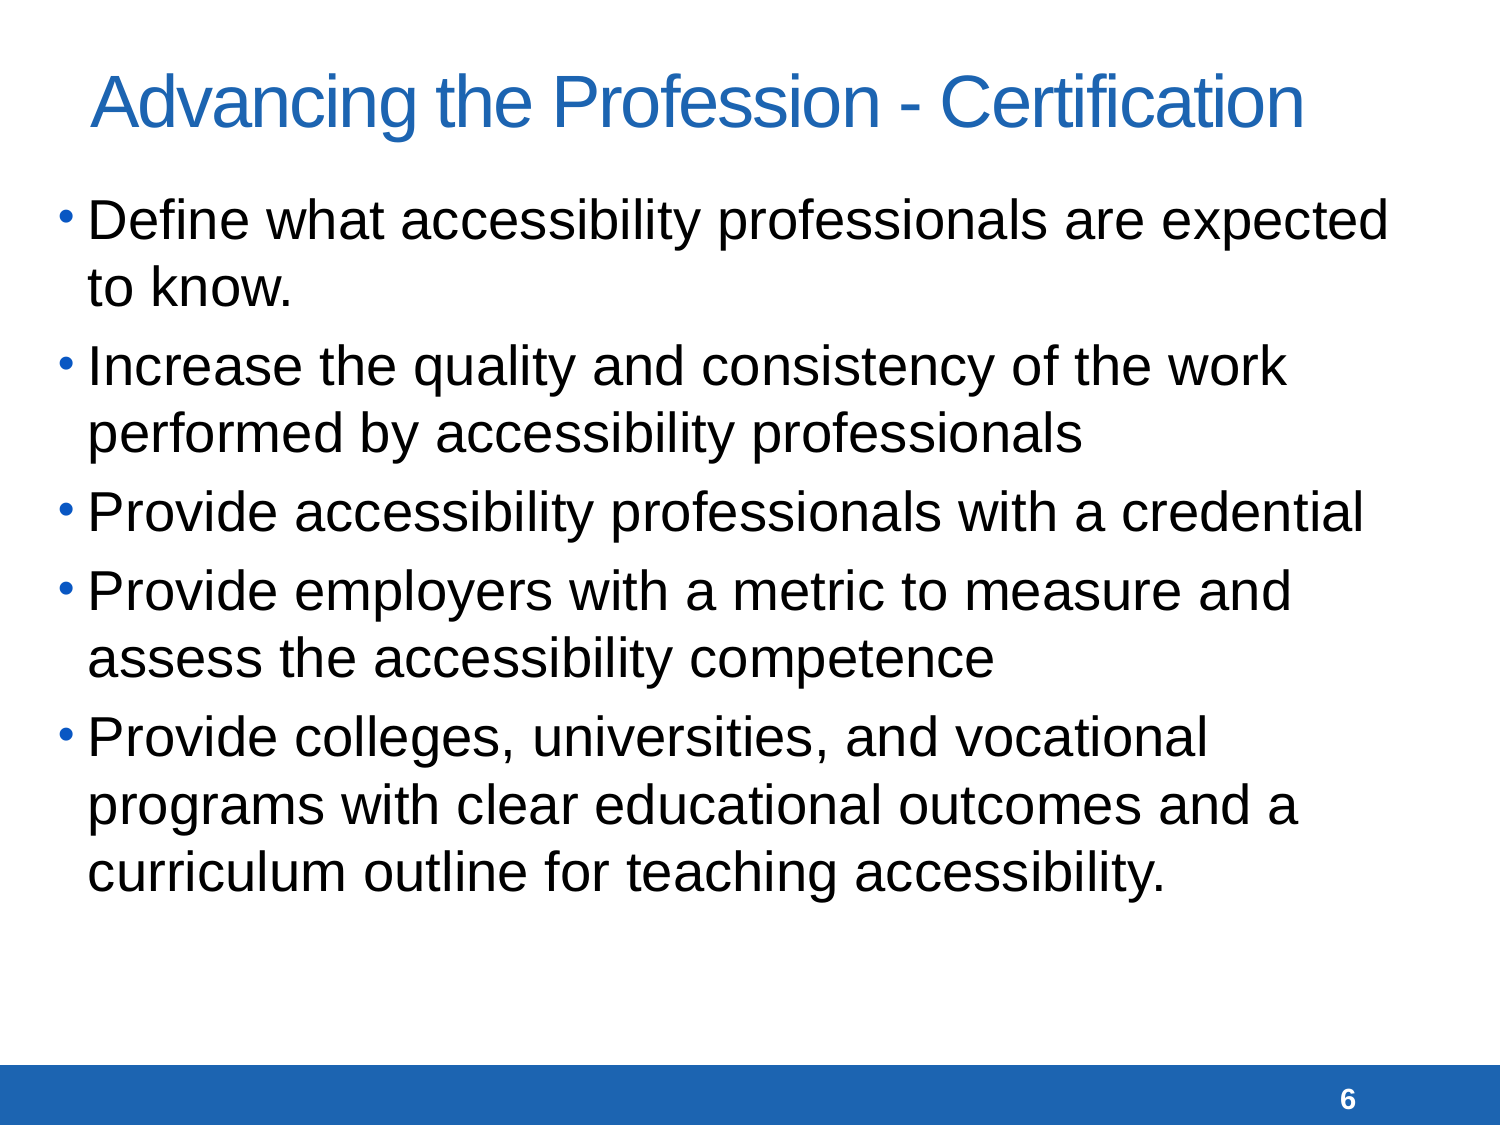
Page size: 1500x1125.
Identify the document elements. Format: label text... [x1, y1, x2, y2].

list Define what accessibility professionals are expected to know. Increase the quality and consistency of the work performed by accessibility professionals Provide accessibility professionals with a credential Provide employers with a metric to measure and assess the accessibility competence Provide colleges, universities, and vocational programs with clear educational outcomes and a curriculum outline for teaching accessibility. [42, 175, 1467, 1011]
title Advancing the Profession - Certification [75, 35, 1425, 160]
slide_number 6 [1325, 1071, 1500, 1125]
